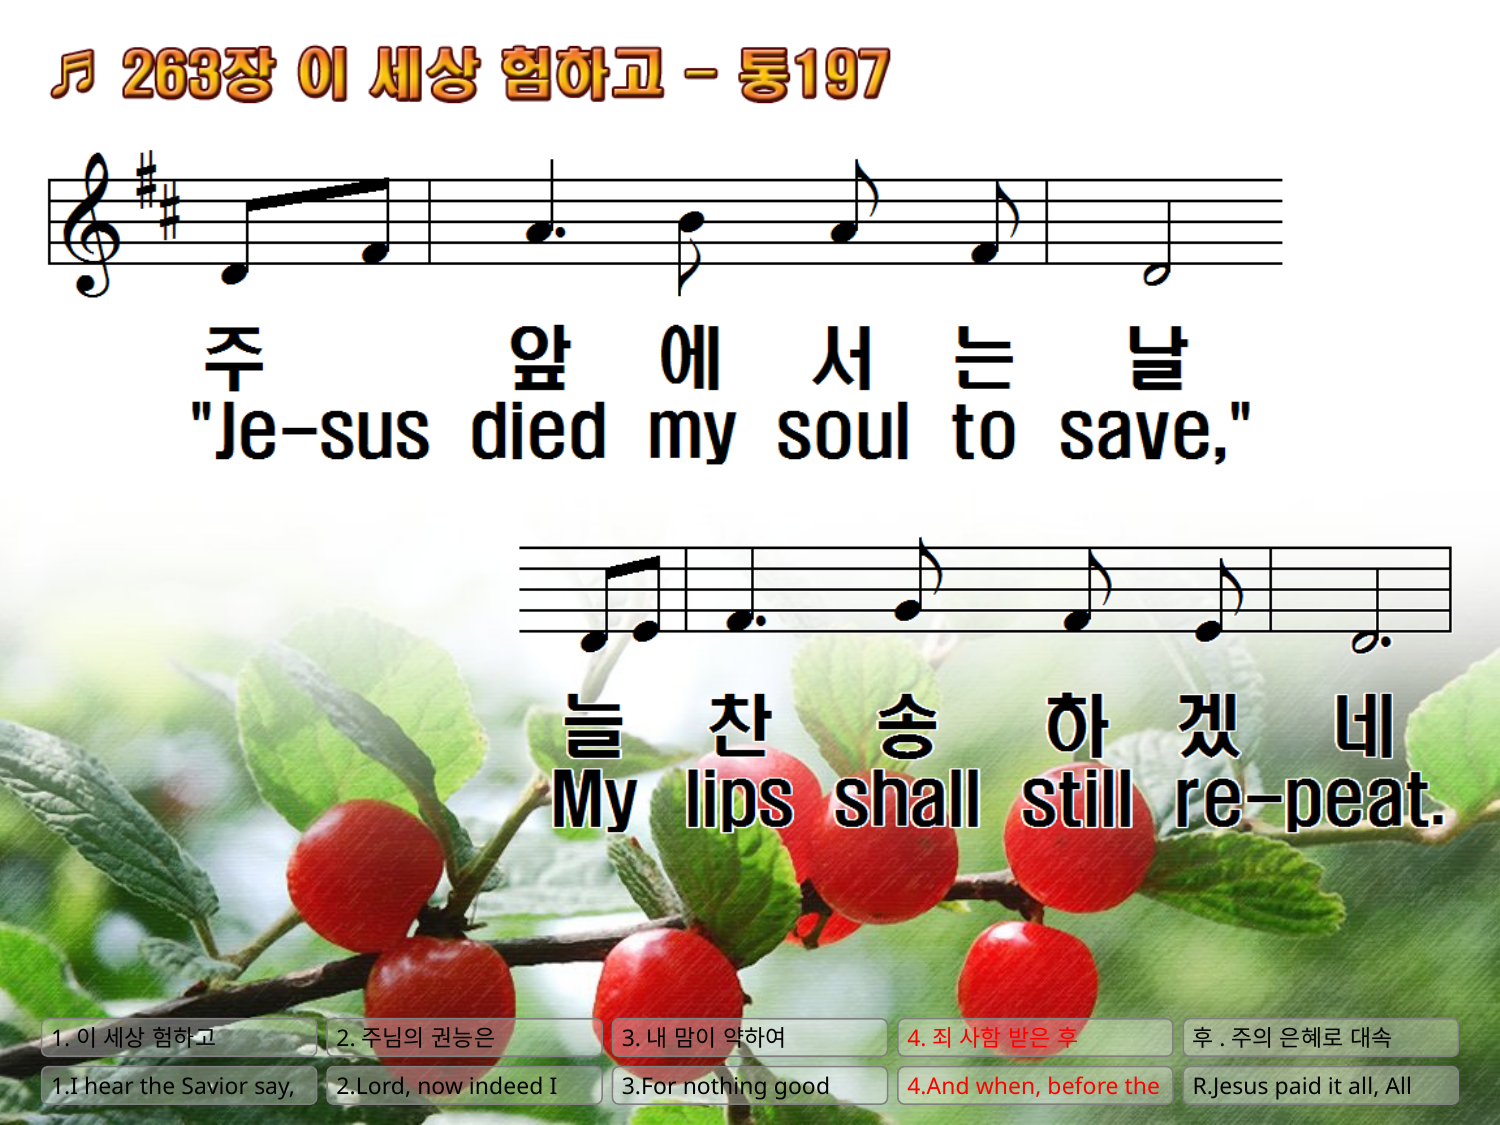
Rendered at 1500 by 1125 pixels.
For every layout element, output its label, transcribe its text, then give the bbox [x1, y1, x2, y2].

text_box 2.Lord, now indeed I [327, 1066, 603, 1105]
text_box 4.죄 사함 받은 후 [897, 1018, 1173, 1057]
text_box 2.주님의 권능은 [327, 1018, 603, 1057]
text_box 3.For nothing good [612, 1066, 888, 1105]
text_box 4.And when, before the [897, 1066, 1173, 1105]
picture [0, 0, 1500, 1125]
text_box 1.이 세상 험하고 [41, 1018, 317, 1057]
text_box 1.I hear the Savior say, [41, 1066, 317, 1105]
text_box 3.내 맘이 약하여 [612, 1018, 888, 1057]
text_box 후.주의 은혜로 대속 [1183, 1018, 1459, 1057]
text_box R.Jesus paid it all, All [1183, 1066, 1459, 1105]
